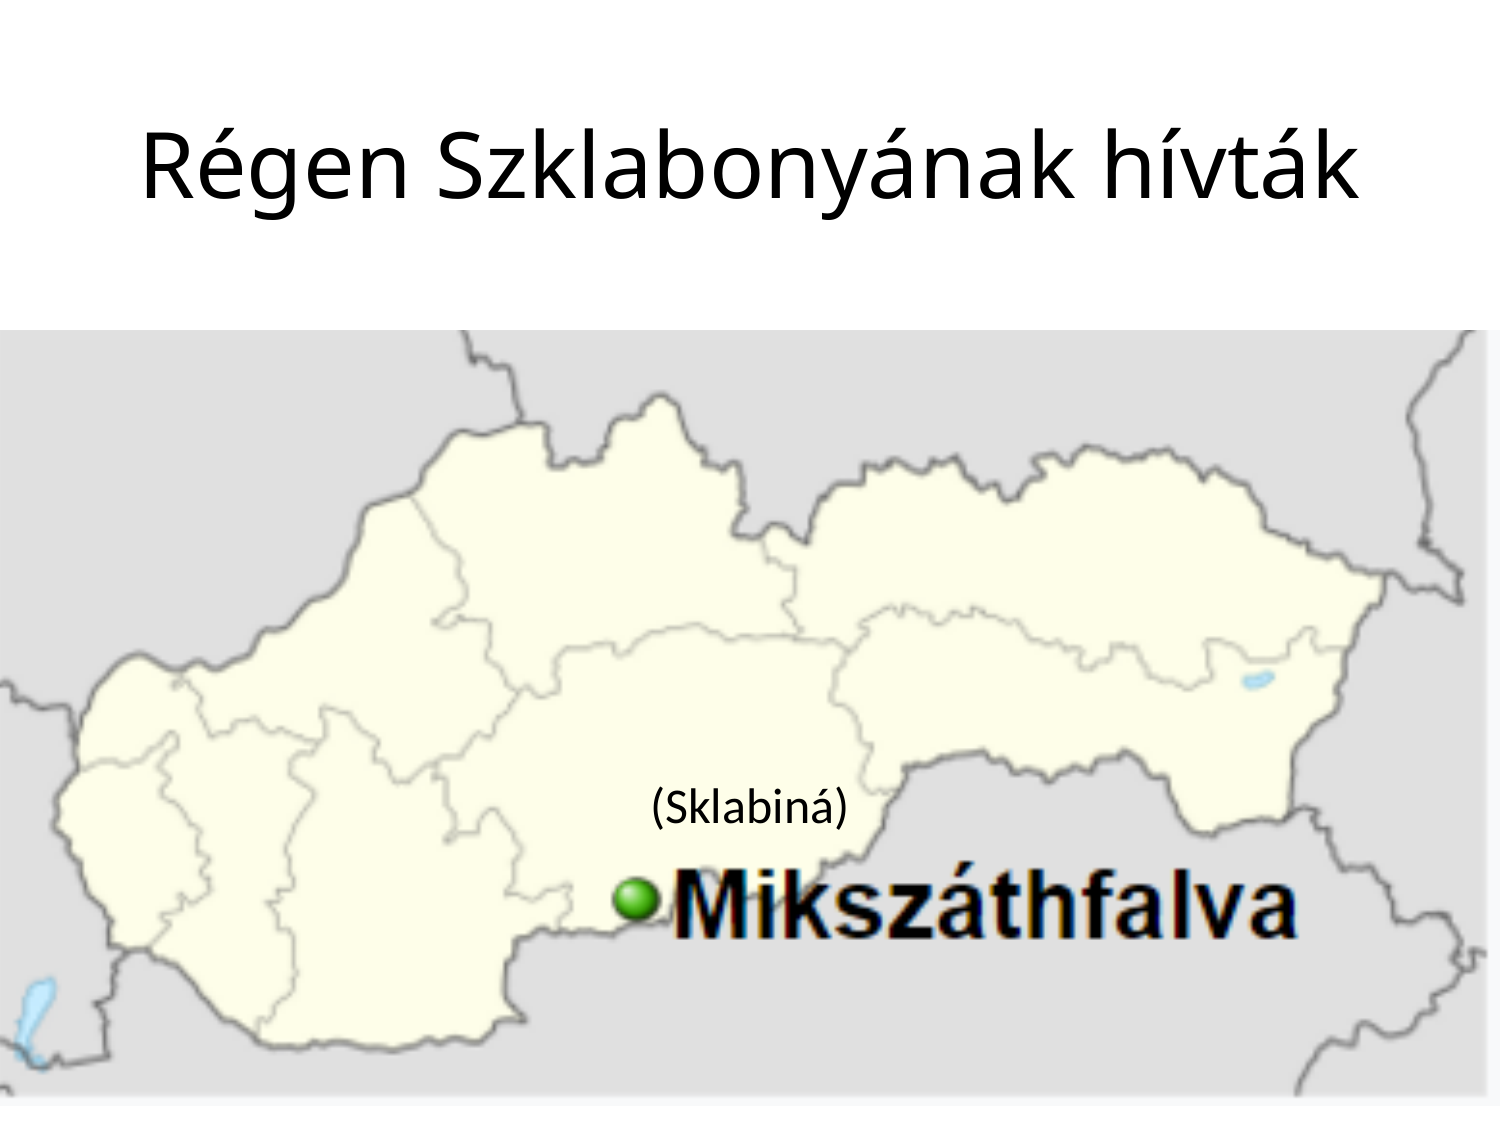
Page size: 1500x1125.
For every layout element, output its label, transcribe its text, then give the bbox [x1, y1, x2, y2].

picture [0, 330, 1500, 1106]
title Régen Szklabonyának hívták [103, 59, 1397, 278]
